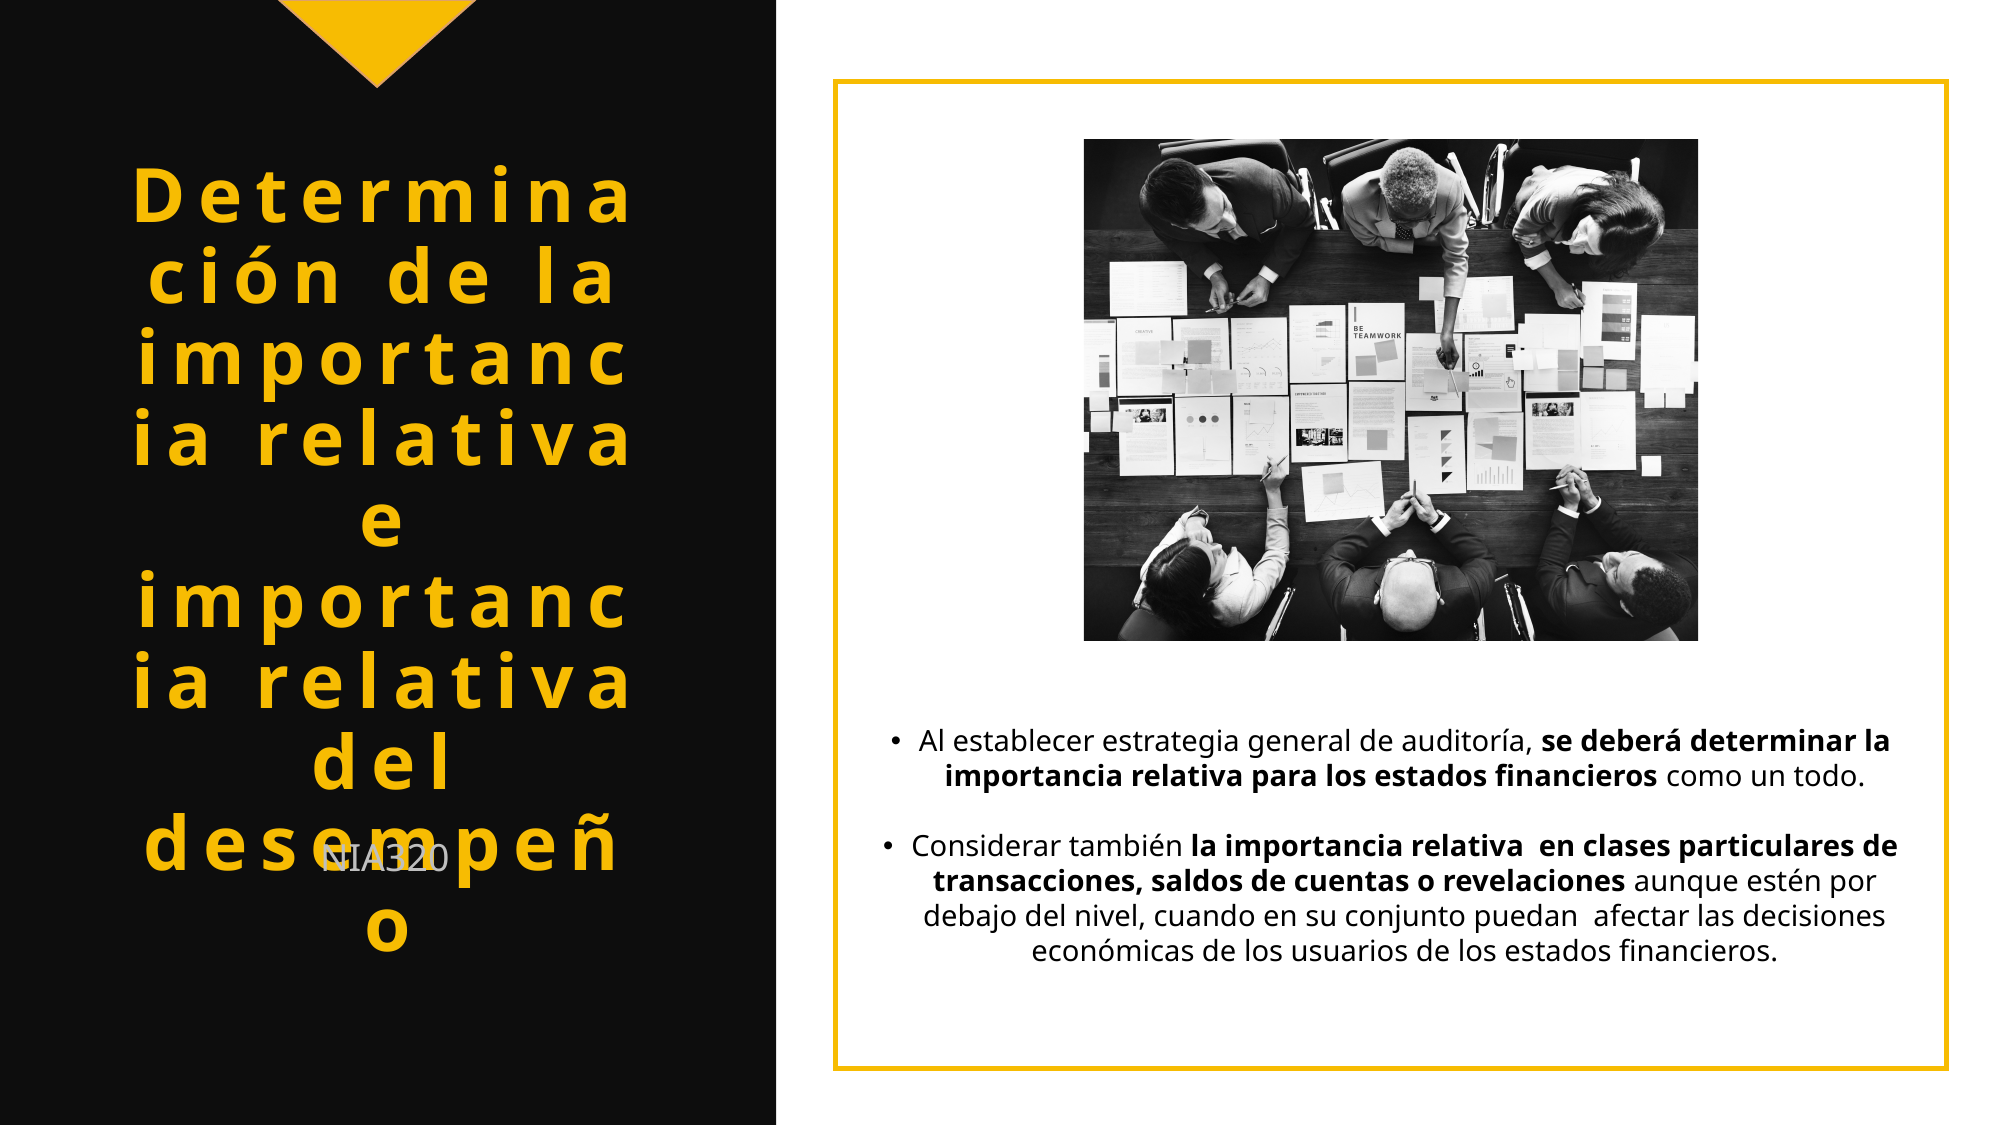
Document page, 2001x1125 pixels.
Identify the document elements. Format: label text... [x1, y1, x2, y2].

picture [1083, 139, 1699, 641]
text_box [834, 80, 1948, 1070]
text_box NIA320 [36, 756, 734, 956]
text_box [277, 0, 477, 89]
text_box Al establecer estrategia general de auditoría, se deberá determinar la importancia relativa para los estados financieros como un todo. Considerar también la importancia relativa en clases particulares de transacciones, saldos de cuentas o revelaciones aunque estén por debajo del nivel, cuando en su conjunto puedan afectar las decisiones económicas de los usuarios de los estados financieros. [854, 715, 1928, 1010]
text_box [0, 0, 777, 1125]
text_box Determinación de la importancia relativa e importancia relativa del desempeño [108, 273, 668, 756]
